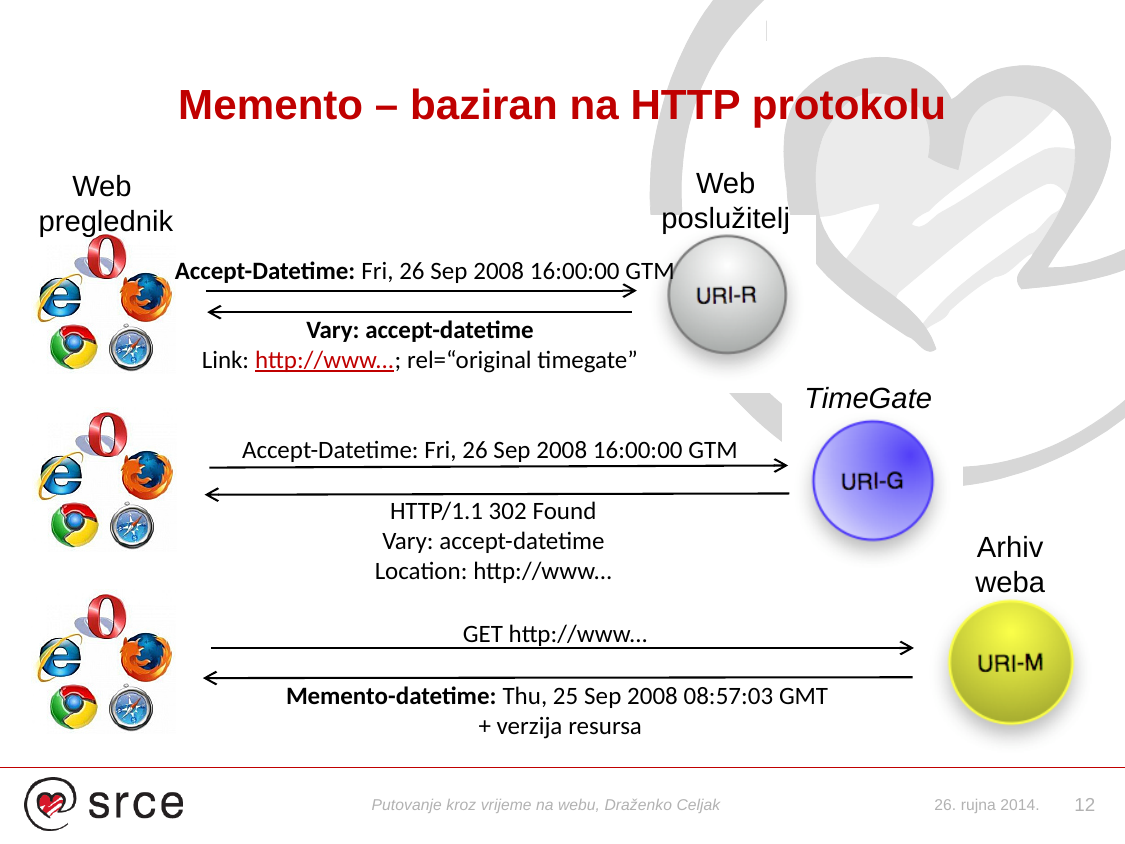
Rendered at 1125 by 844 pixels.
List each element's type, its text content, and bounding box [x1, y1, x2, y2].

text_box Web poslužitelj [641, 157, 811, 215]
picture [782, 400, 1104, 765]
text_box Accept-Datetime: Fri, 26 Sep 2008 16:00:00 GTM [177, 425, 782, 471]
picture [31, 589, 176, 734]
text_box GET http://www... [219, 610, 892, 647]
picture [31, 229, 176, 374]
text_box Arhiv weba [963, 521, 1095, 579]
text_box Web preglednik [22, 159, 190, 245]
text_box GET http://www... [219, 649, 892, 655]
picture [638, 215, 816, 393]
picture [24, 777, 183, 831]
slide_number 12 [1047, 781, 1125, 827]
text_box HTTP/1.1 302 Found Vary: accept-datetime Location: http://www... [171, 487, 817, 592]
title Memento – baziran na HTTP protokolu [77, 43, 1048, 169]
text_box Vary: accept-datetime Link: http://www...; rel=“original timegate” [170, 306, 638, 381]
text_box TimeGate [783, 372, 953, 400]
text_box Memento-datetime: Thu, 25 Sep 2008 08:57:03 GMT + verzija resursa [222, 672, 894, 677]
text_box Memento-datetime: Thu, 25 Sep 2008 08:57:03 GMT + verzija resursa [222, 678, 894, 747]
picture [32, 407, 177, 552]
footer Putovanje kroz vrijeme na webu, Draženko Celjak [195, 781, 897, 826]
text_box Accept-Datetime: Fri, 26 Sep 2008 16:00:00 GTM [176, 247, 638, 293]
slide_number 26. rujna 2014. [905, 781, 1040, 826]
